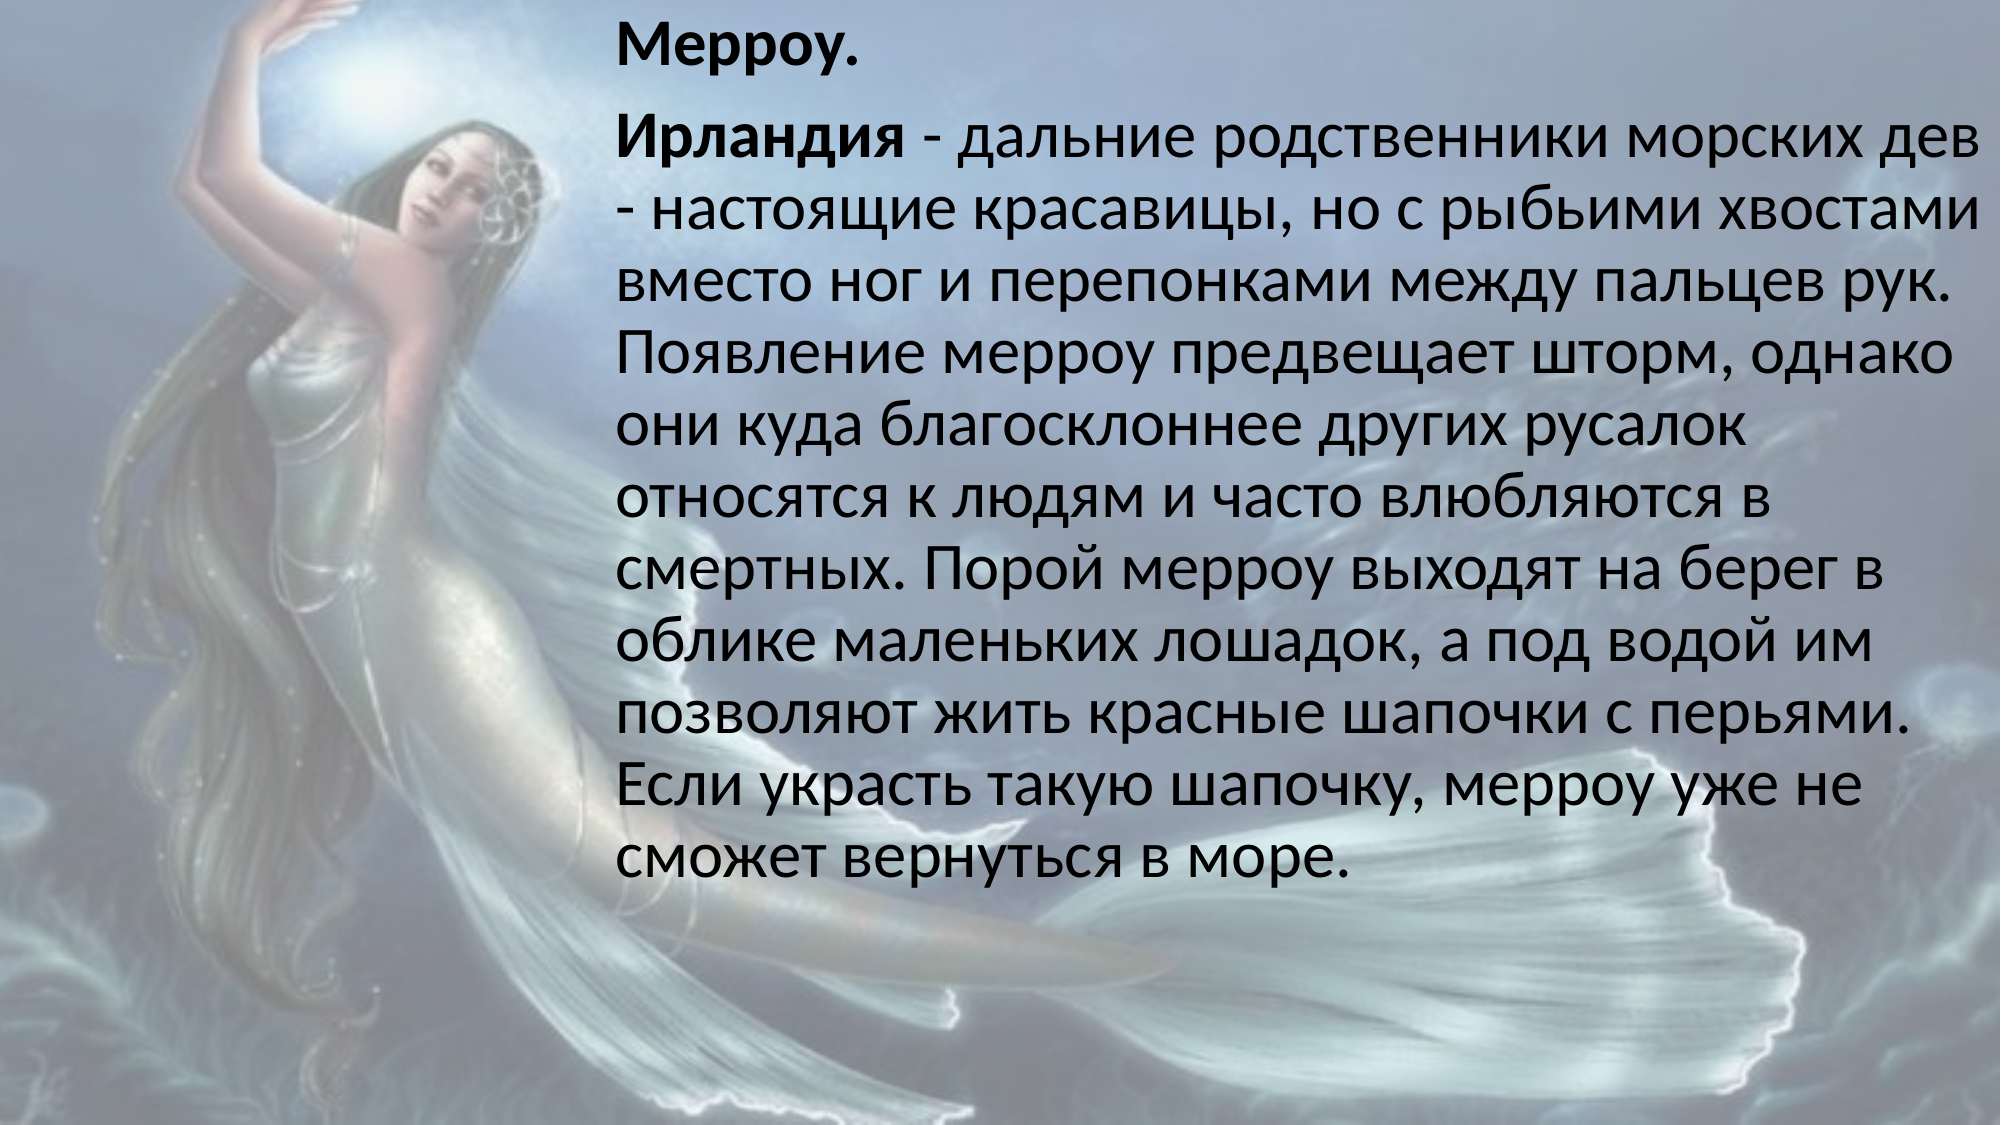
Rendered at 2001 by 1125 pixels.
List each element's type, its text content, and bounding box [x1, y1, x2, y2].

list Мерроу. Ирландия - дальние родственники морских дев - настоящие красавицы, но с рыбьими хвостами вместо ног и перепонками между пальцев рук. Появление мерроу предвещает шторм, однако они куда благосклоннее других русалок относятся к людям и часто влюбляются в смертных. Порой мерроу выходят на берег в облике маленьких лошадок, а под водой им позволяют жить красные шапочки с перьями. Если украсть такую шапочку, мерроу уже не сможет вернуться в море. [600, 0, 2000, 1125]
